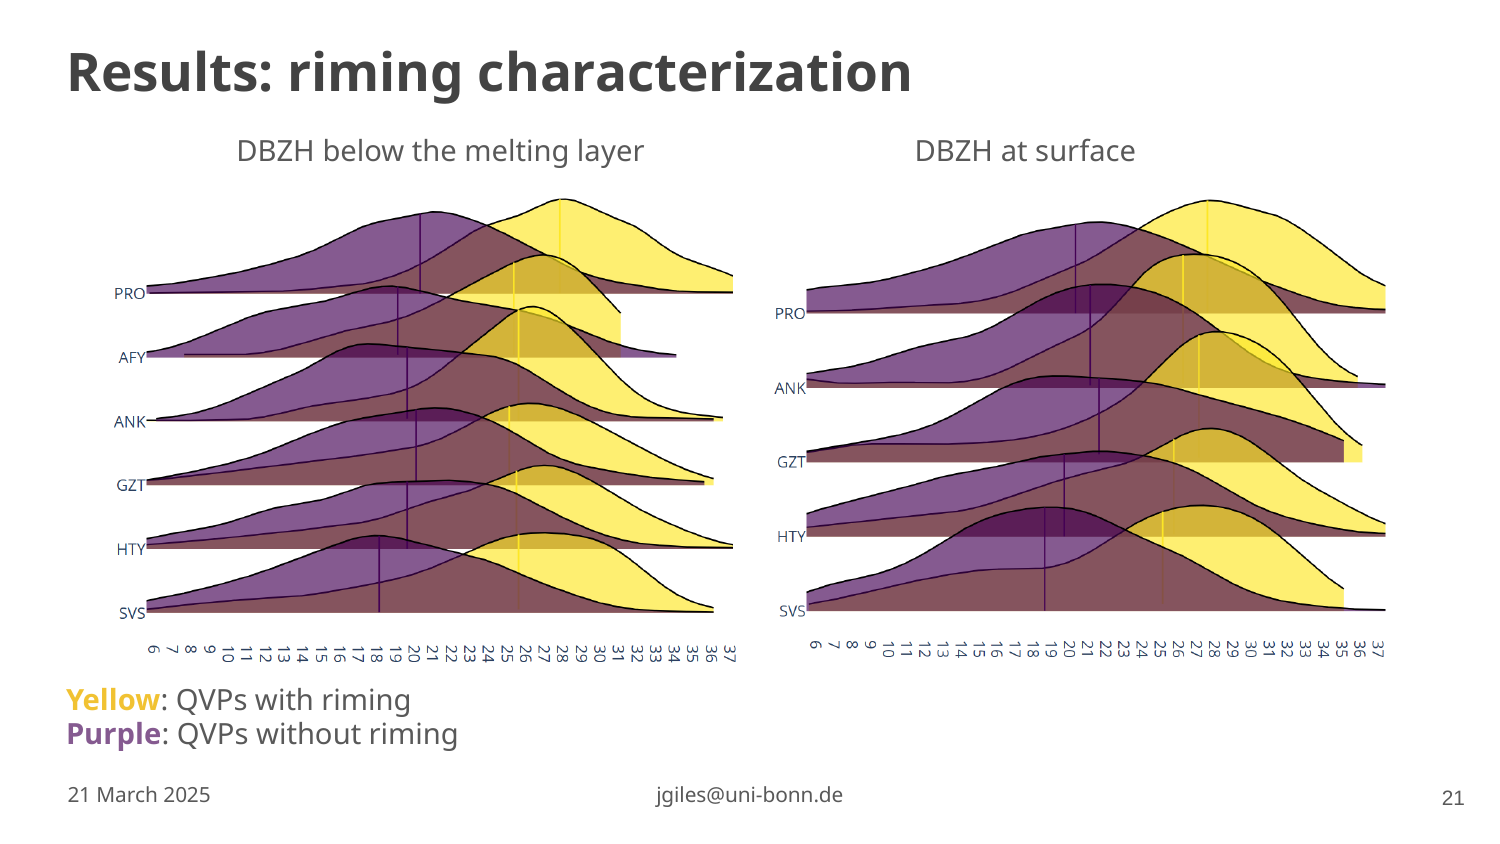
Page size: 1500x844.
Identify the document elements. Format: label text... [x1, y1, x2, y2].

text_box DBZH at surface [584, 116, 1466, 182]
slide_number ‹#› [1389, 764, 1480, 830]
picture [101, 177, 756, 668]
picture [768, 176, 1399, 667]
text_box DBZH below the melting layer [0, 116, 584, 182]
title Results: riming characterization [51, 23, 1449, 116]
text_box Yellow: QVPs with riming Purple: QVPs without riming [51, 665, 481, 766]
